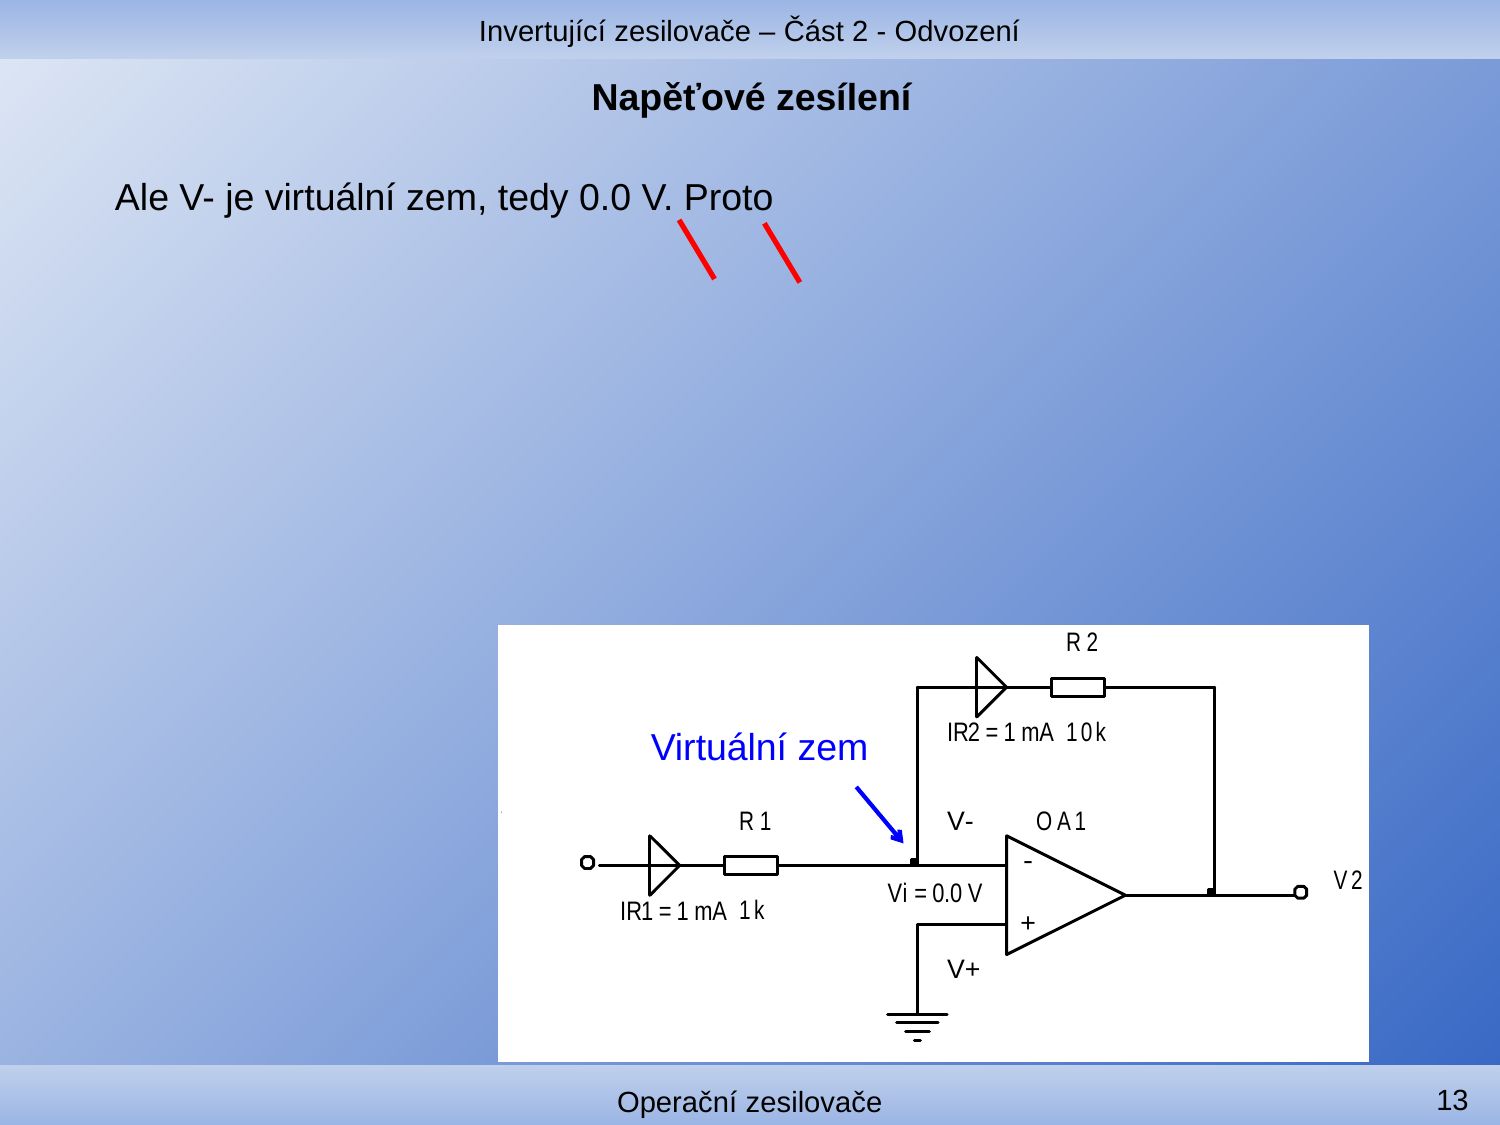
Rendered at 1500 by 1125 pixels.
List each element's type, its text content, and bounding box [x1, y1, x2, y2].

slide_number 13 [1399, 1063, 1484, 1124]
title Napěťové zesílení [76, 65, 1427, 127]
text_box Ale V- je virtuální zem, tedy 0.0 V. Proto [100, 165, 1427, 226]
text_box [764, 223, 800, 283]
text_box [855, 786, 904, 844]
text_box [678, 219, 715, 280]
slide_number Invertující zesilovače – Část 2 - Odvození [0, 0, 1500, 59]
picture [498, 624, 1369, 1063]
footer Operační zesilovače [0, 1065, 1500, 1125]
